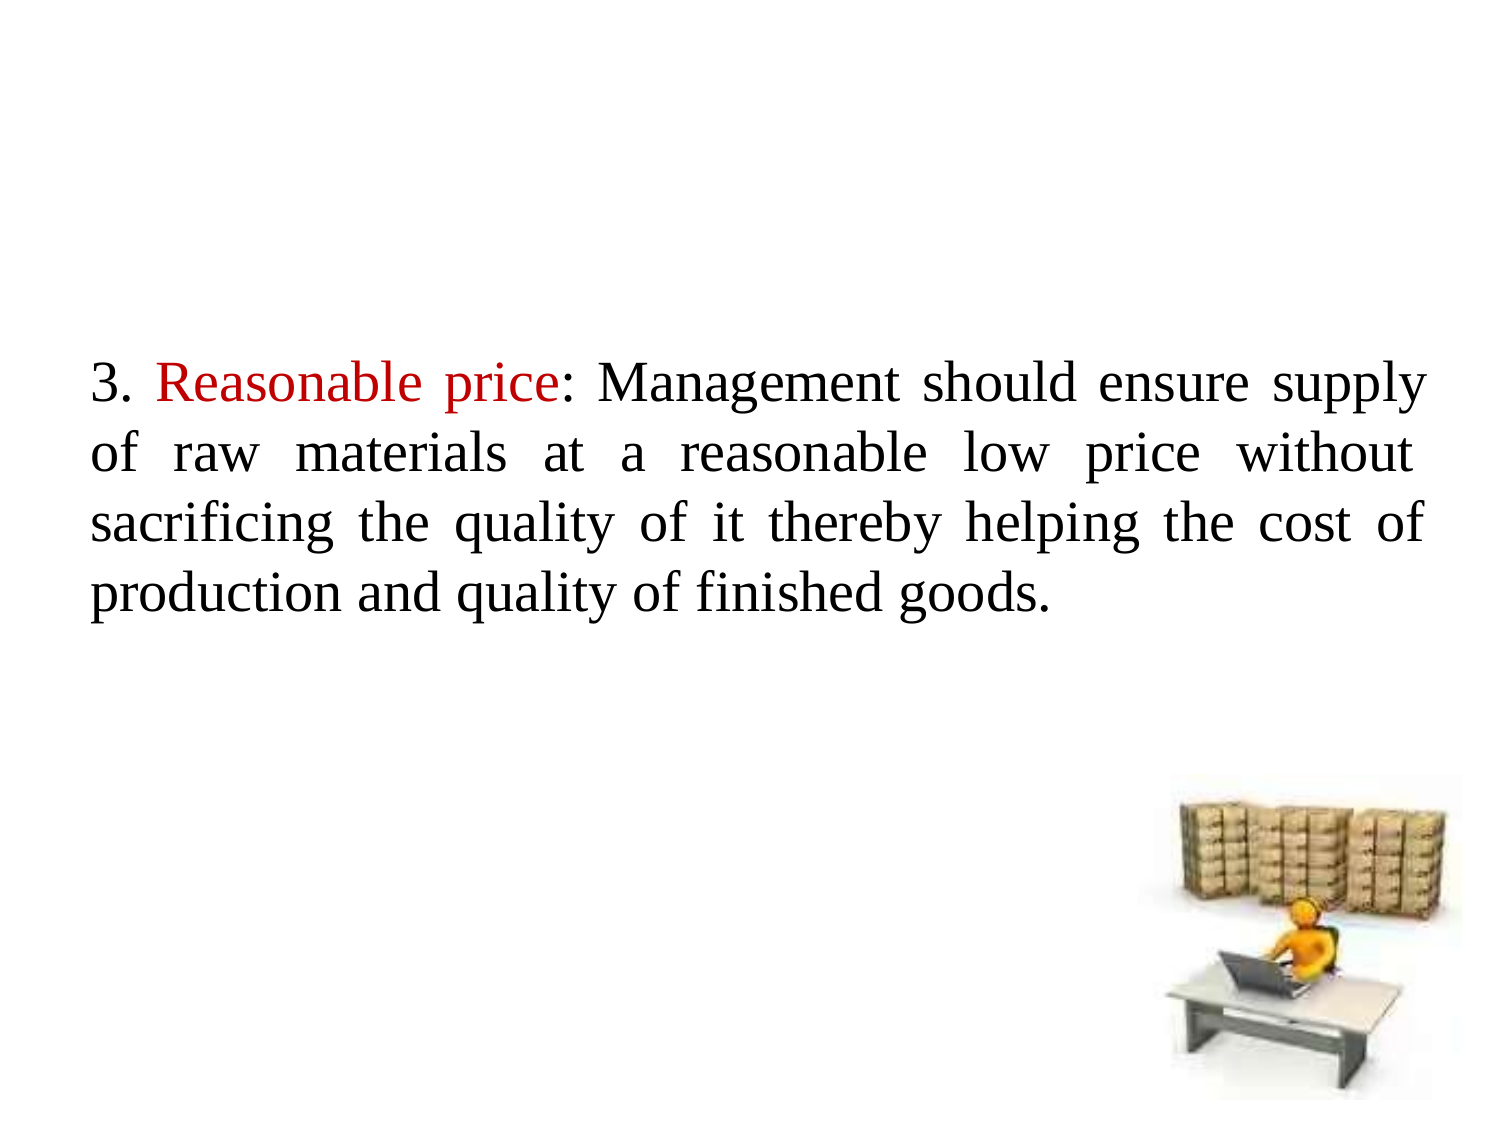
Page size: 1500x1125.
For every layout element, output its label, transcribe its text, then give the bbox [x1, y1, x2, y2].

title 3. Reasonable price: Management should ensure supply of raw materials at a reasonable low price without sacrificing the quality of it thereby helping the cost of production and quality of finished goods. [87, 341, 1450, 624]
picture [1137, 774, 1463, 1100]
